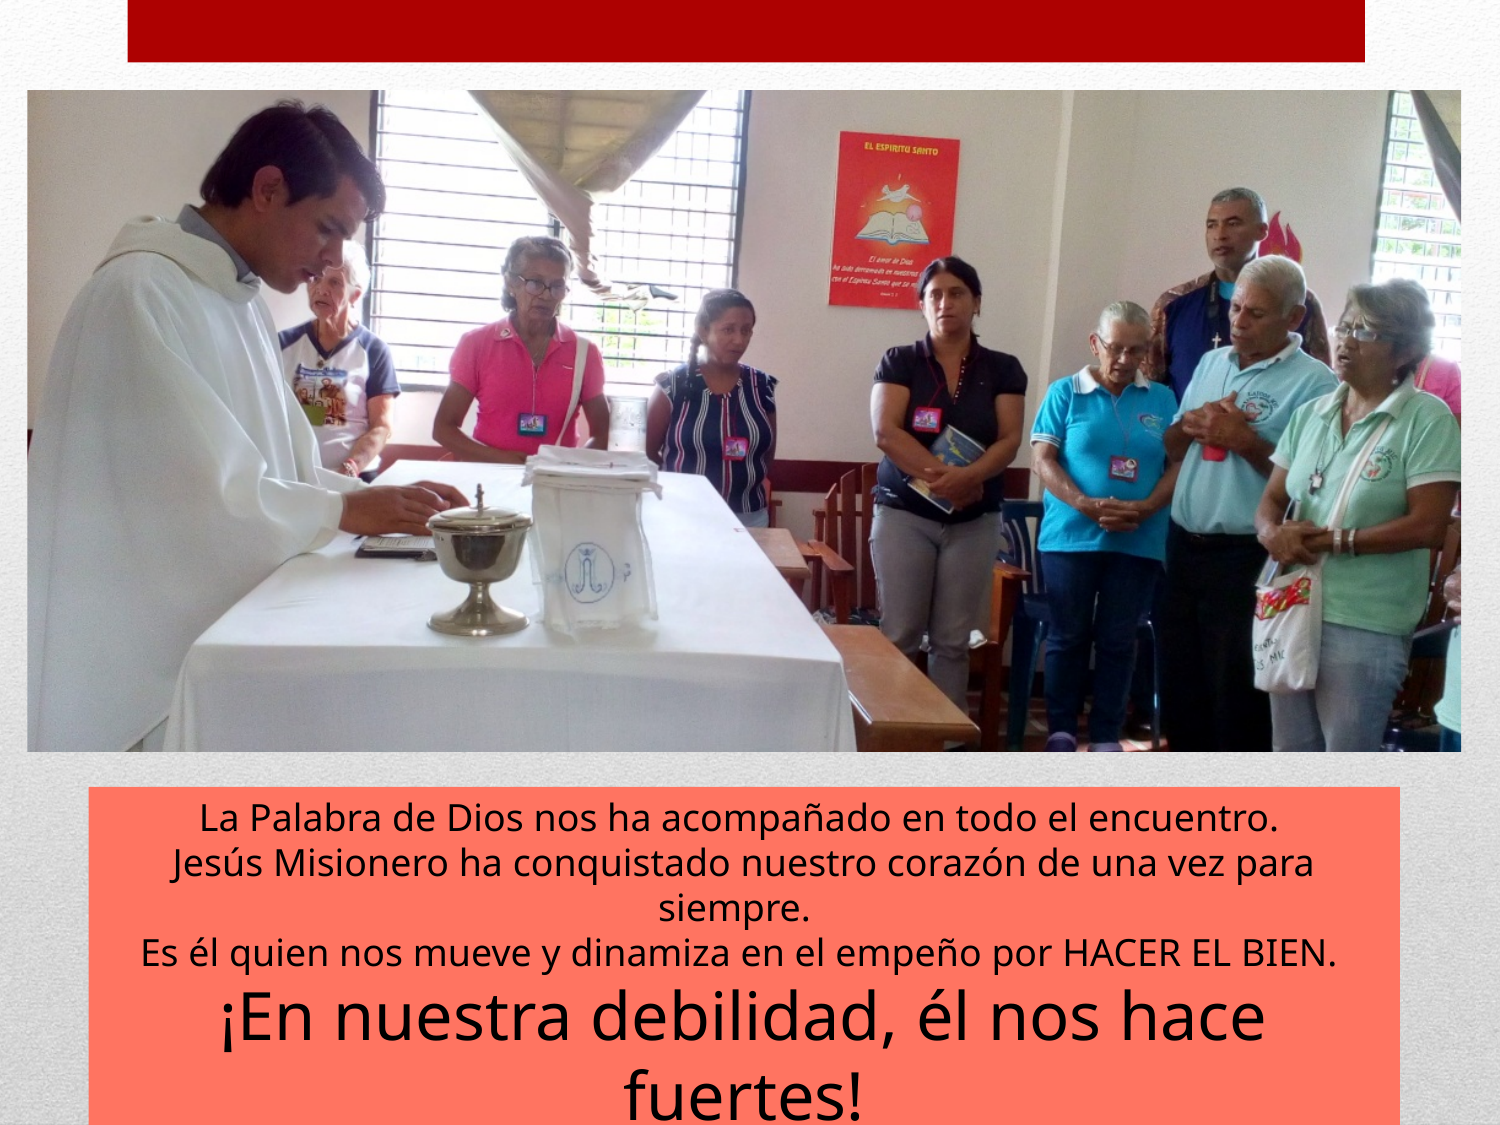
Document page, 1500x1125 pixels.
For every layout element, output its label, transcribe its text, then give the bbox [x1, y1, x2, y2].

picture [26, 89, 1462, 753]
text_box La Palabra de Dios nos ha acompañado en todo el encuentro. Jesús Misionero ha conquistado nuestro corazón de una vez para siempre. Es él quien nos mueve y dinamiza en el empeño por HACER EL BIEN. ¡En nuestra debilidad, él nos hace fuertes! [88, 786, 1400, 1125]
